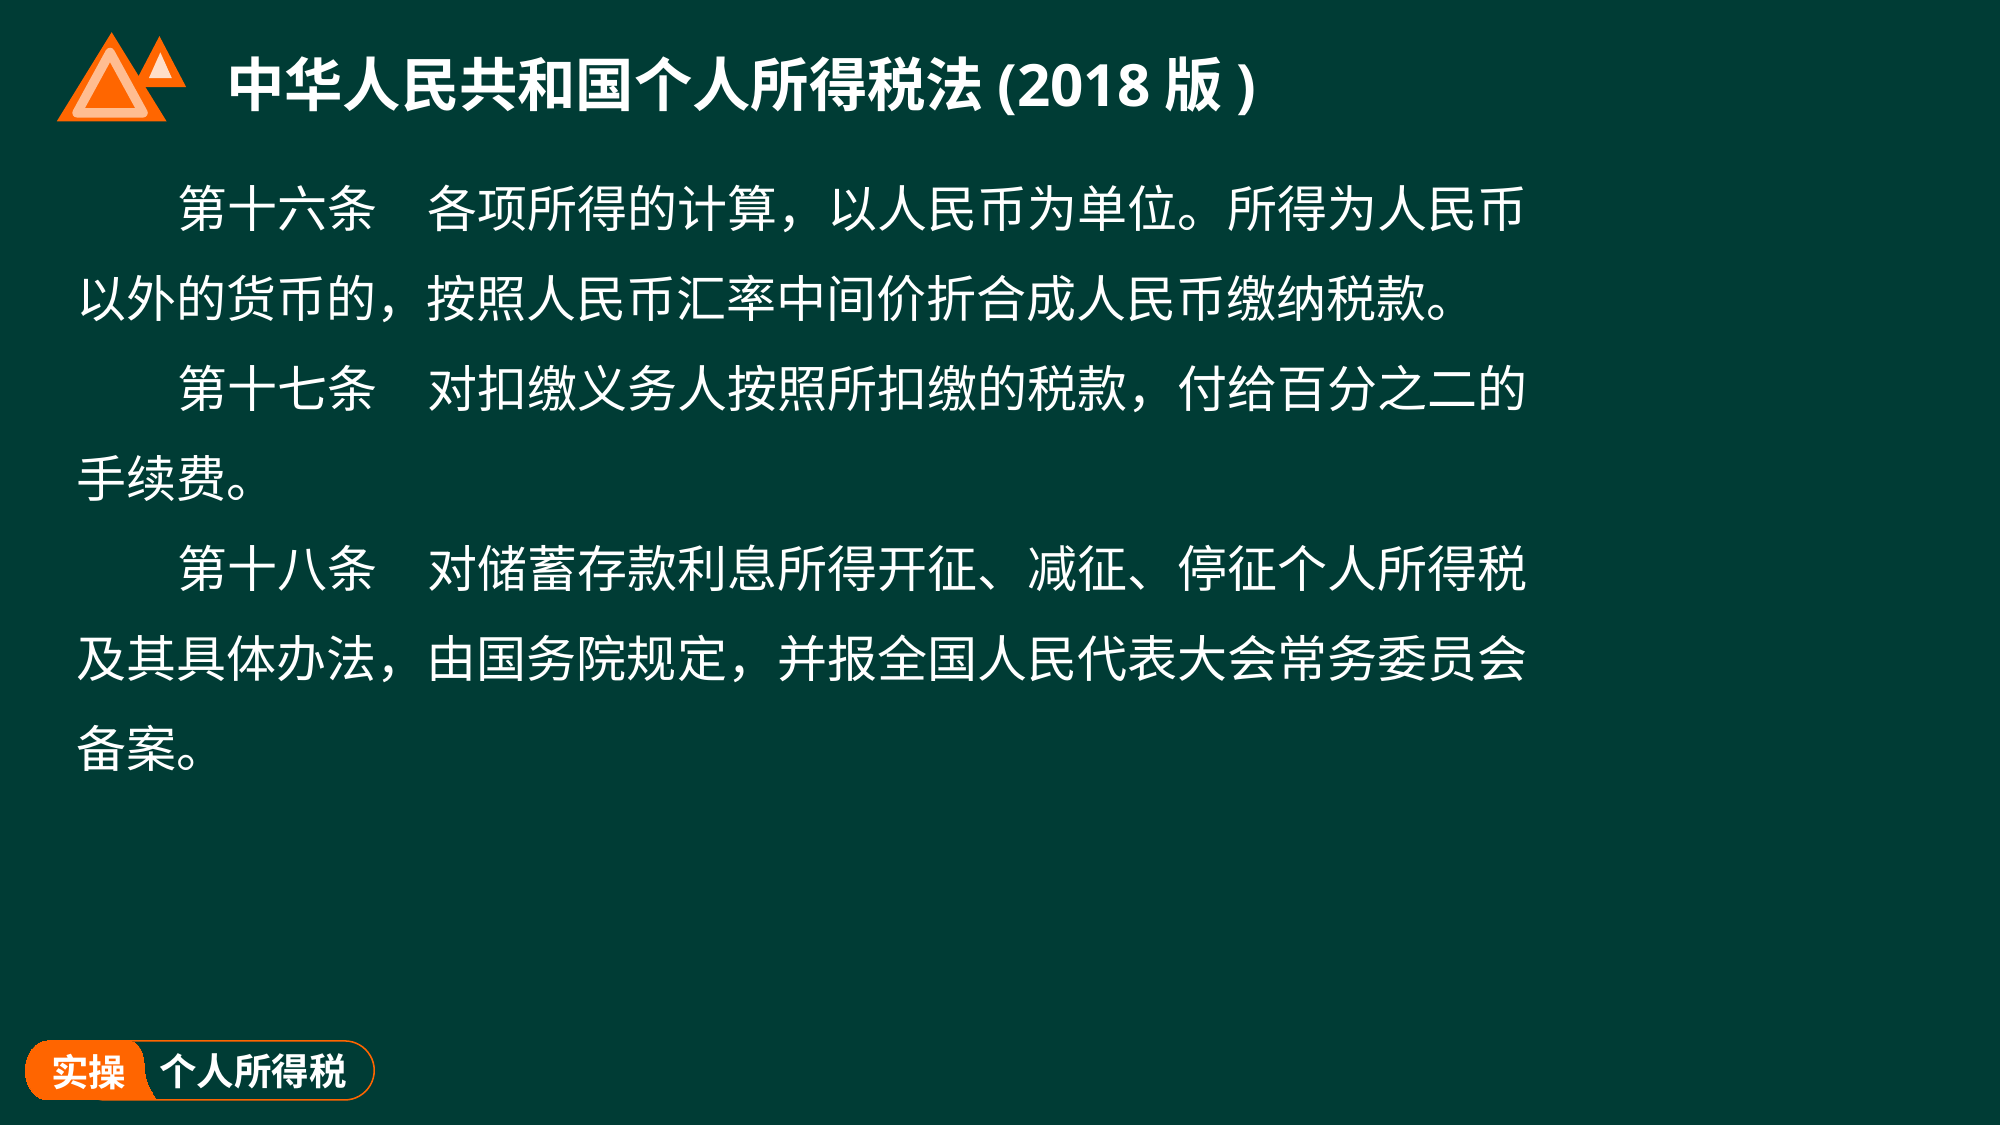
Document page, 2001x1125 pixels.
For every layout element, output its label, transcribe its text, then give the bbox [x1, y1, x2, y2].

list 第十六条 各项所得的计算，以人民币为单位。所得为人民币以外的货币的，按照人民币汇率中间价折合成人民币缴纳税款。 第十七条 对扣缴义务人按照所扣缴的税款，付给百分之二的手续费。 第十八条 对储蓄存款利息所得开征、减征、停征个人所得税及其具体办法，由国务院规定，并报全国人民代表大会常务委员会备案。 [61, 139, 1589, 977]
title 中华人民共和国个人所得税法(2018版) [211, 27, 1589, 139]
